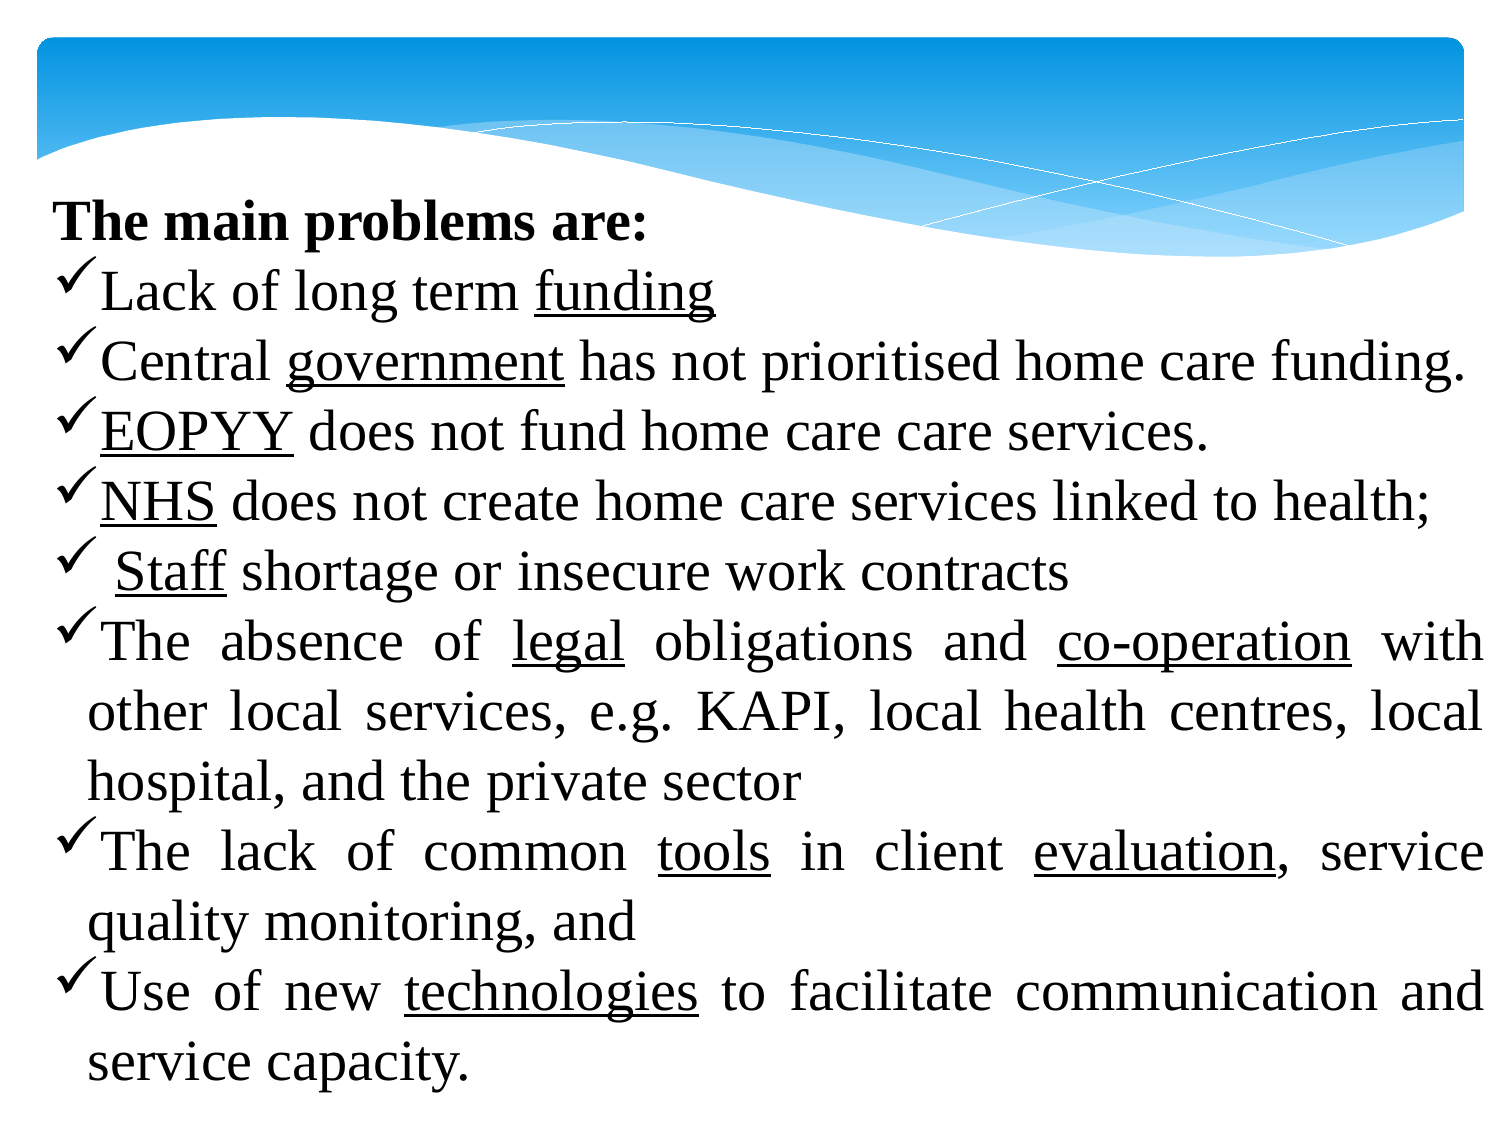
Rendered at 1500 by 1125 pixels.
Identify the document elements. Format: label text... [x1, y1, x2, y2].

text_box The main problems are: Lack of long term funding Central government has not prioritised home care funding. EOPYY does not fund home care care services. NHS does not create home care services linked to health; Staff shortage or insecure work contracts The absence of legal obligations and co-operation with other local services, e.g. KAPI, local health centres, local hospital, and the private sector The lack of common tools in client evaluation, service quality monitoring, and Use of new technologies to facilitate communication and service capacity. [37, 174, 1500, 1100]
